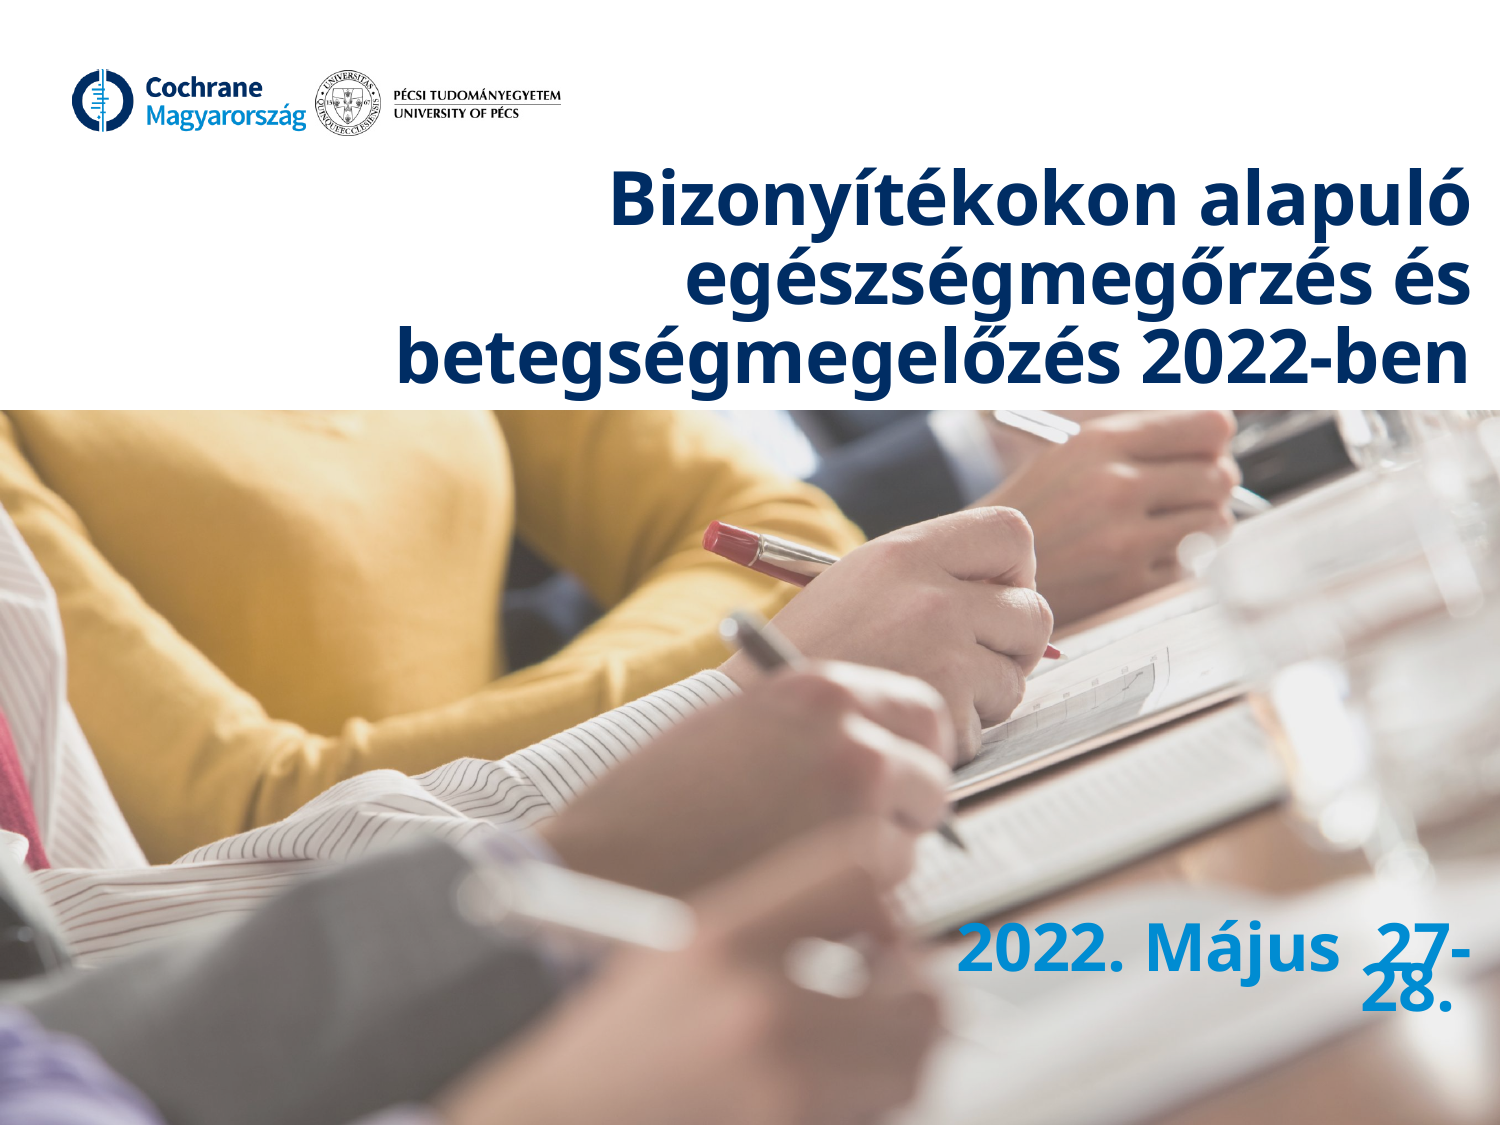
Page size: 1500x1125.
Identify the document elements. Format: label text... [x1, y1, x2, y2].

picture [298, 113, 306, 123]
picture [0, 410, 1500, 1125]
picture [315, 69, 562, 136]
title Bizonyítékokon alapuló egészségmegőrzés és betegségmegelőzés 2022-ben [72, 221, 1473, 399]
picture [72, 69, 306, 135]
